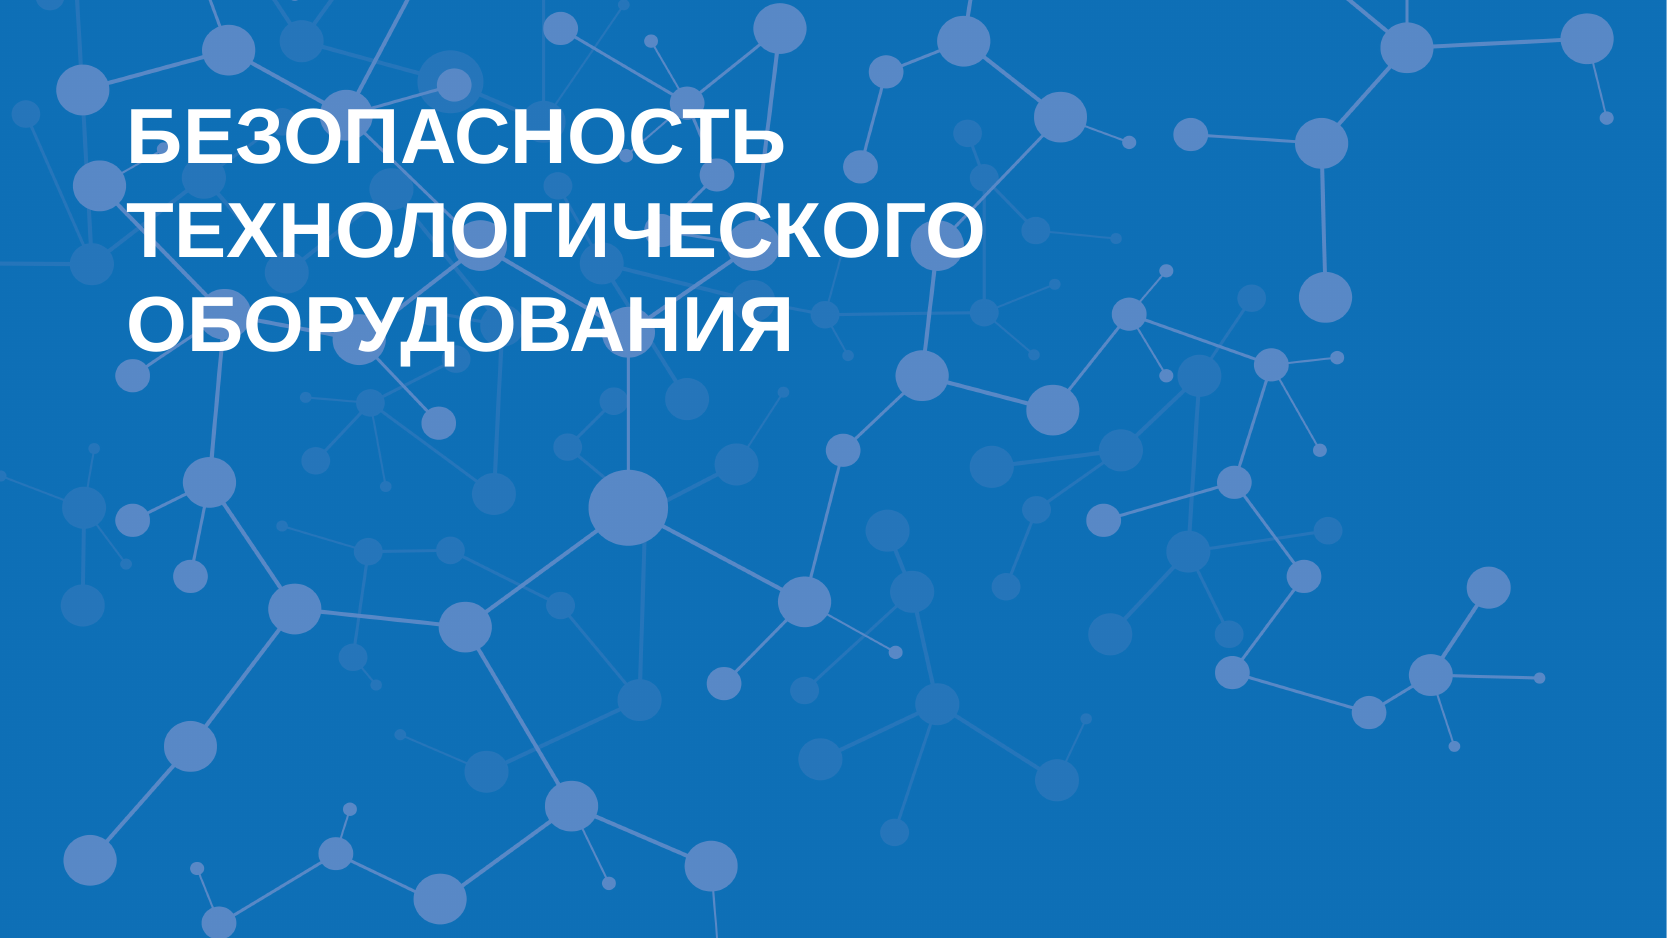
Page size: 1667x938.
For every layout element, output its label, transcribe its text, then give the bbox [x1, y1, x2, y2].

picture [0, 0, 1667, 938]
text_box БЕЗОПАСНОСТЬ ТЕХНОЛОГИЧЕСКОГО ОБОРУДОВАНИЯ [117, 81, 1582, 372]
